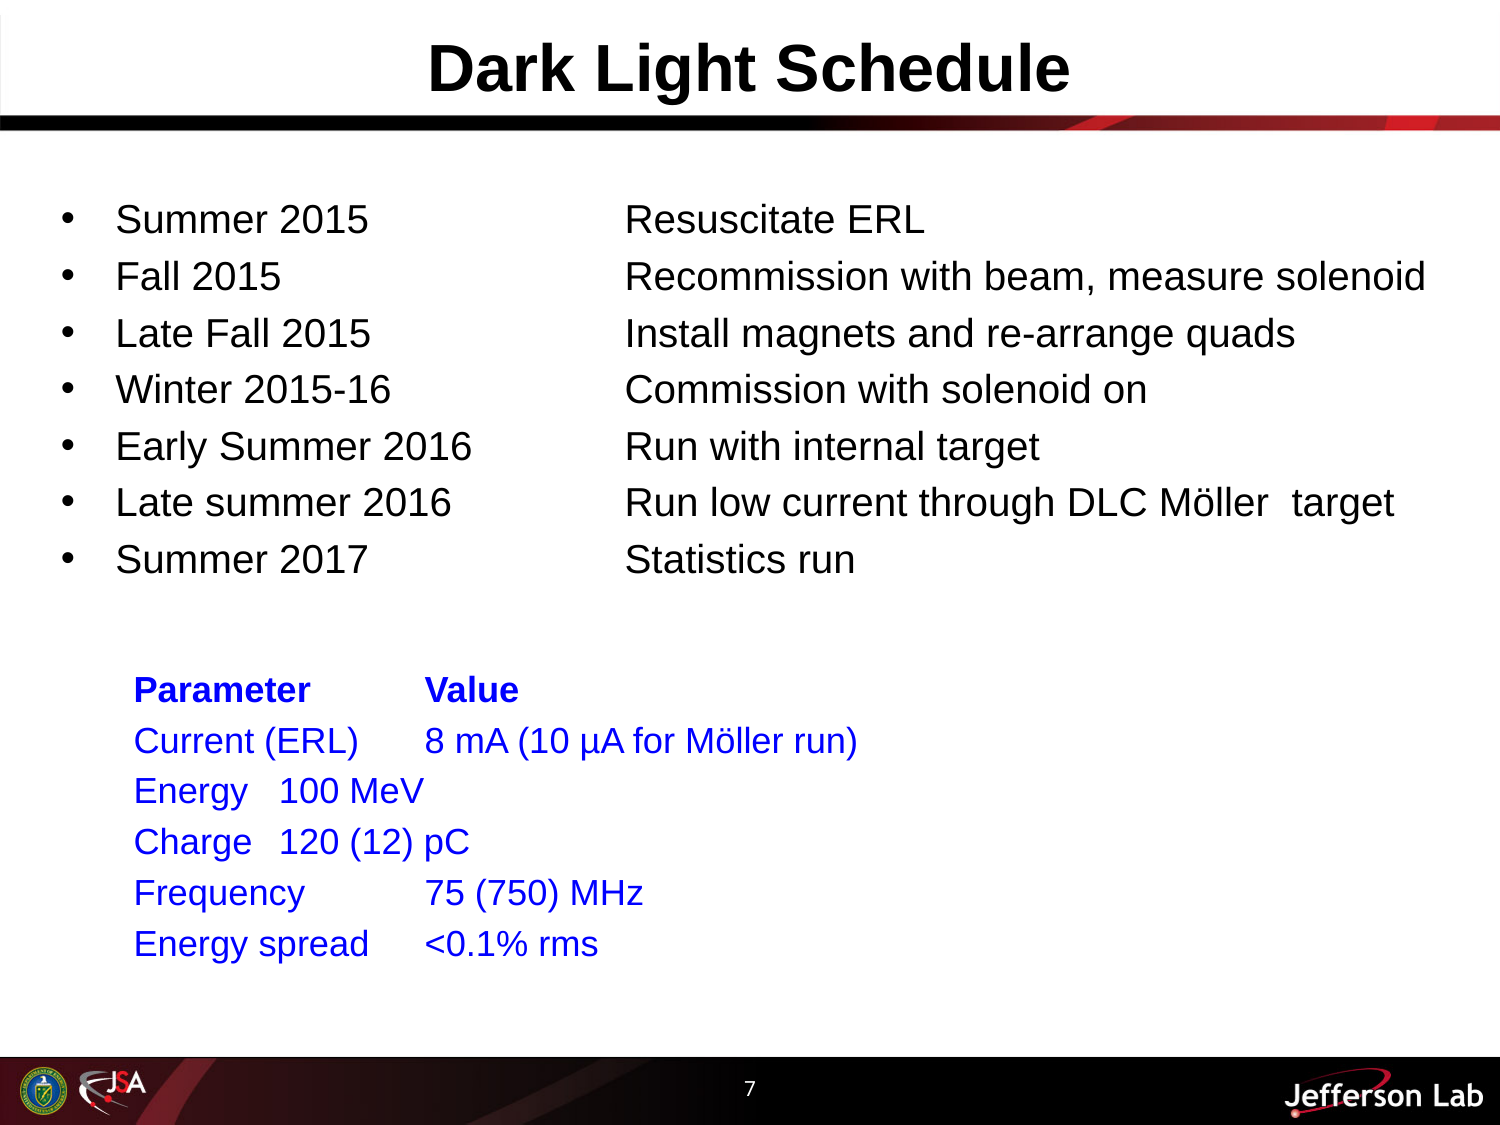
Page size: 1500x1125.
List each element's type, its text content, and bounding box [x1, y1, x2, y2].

list Summer 2015 Resuscitate ERL Fall 2015 Recommission with beam, measure solenoid Late Fall 2015 Install magnets and re-arrange quads Winter 2015-16 Commission with solenoid on Early Summer 2016 Run with internal target Late summer 2016 Run low current through DLC Möller target Summer 2017 Statistics run Parameter Value Current (ERL) 8 mA (10 µA for Möller run) Energy 100 MeV Charge 120 (12) pC Frequency 75 (750) MHz Energy spread <0.1% rms [45, 186, 1455, 1009]
picture [0, 0, 1500, 1125]
title Dark Light Schedule [75, 31, 1425, 98]
